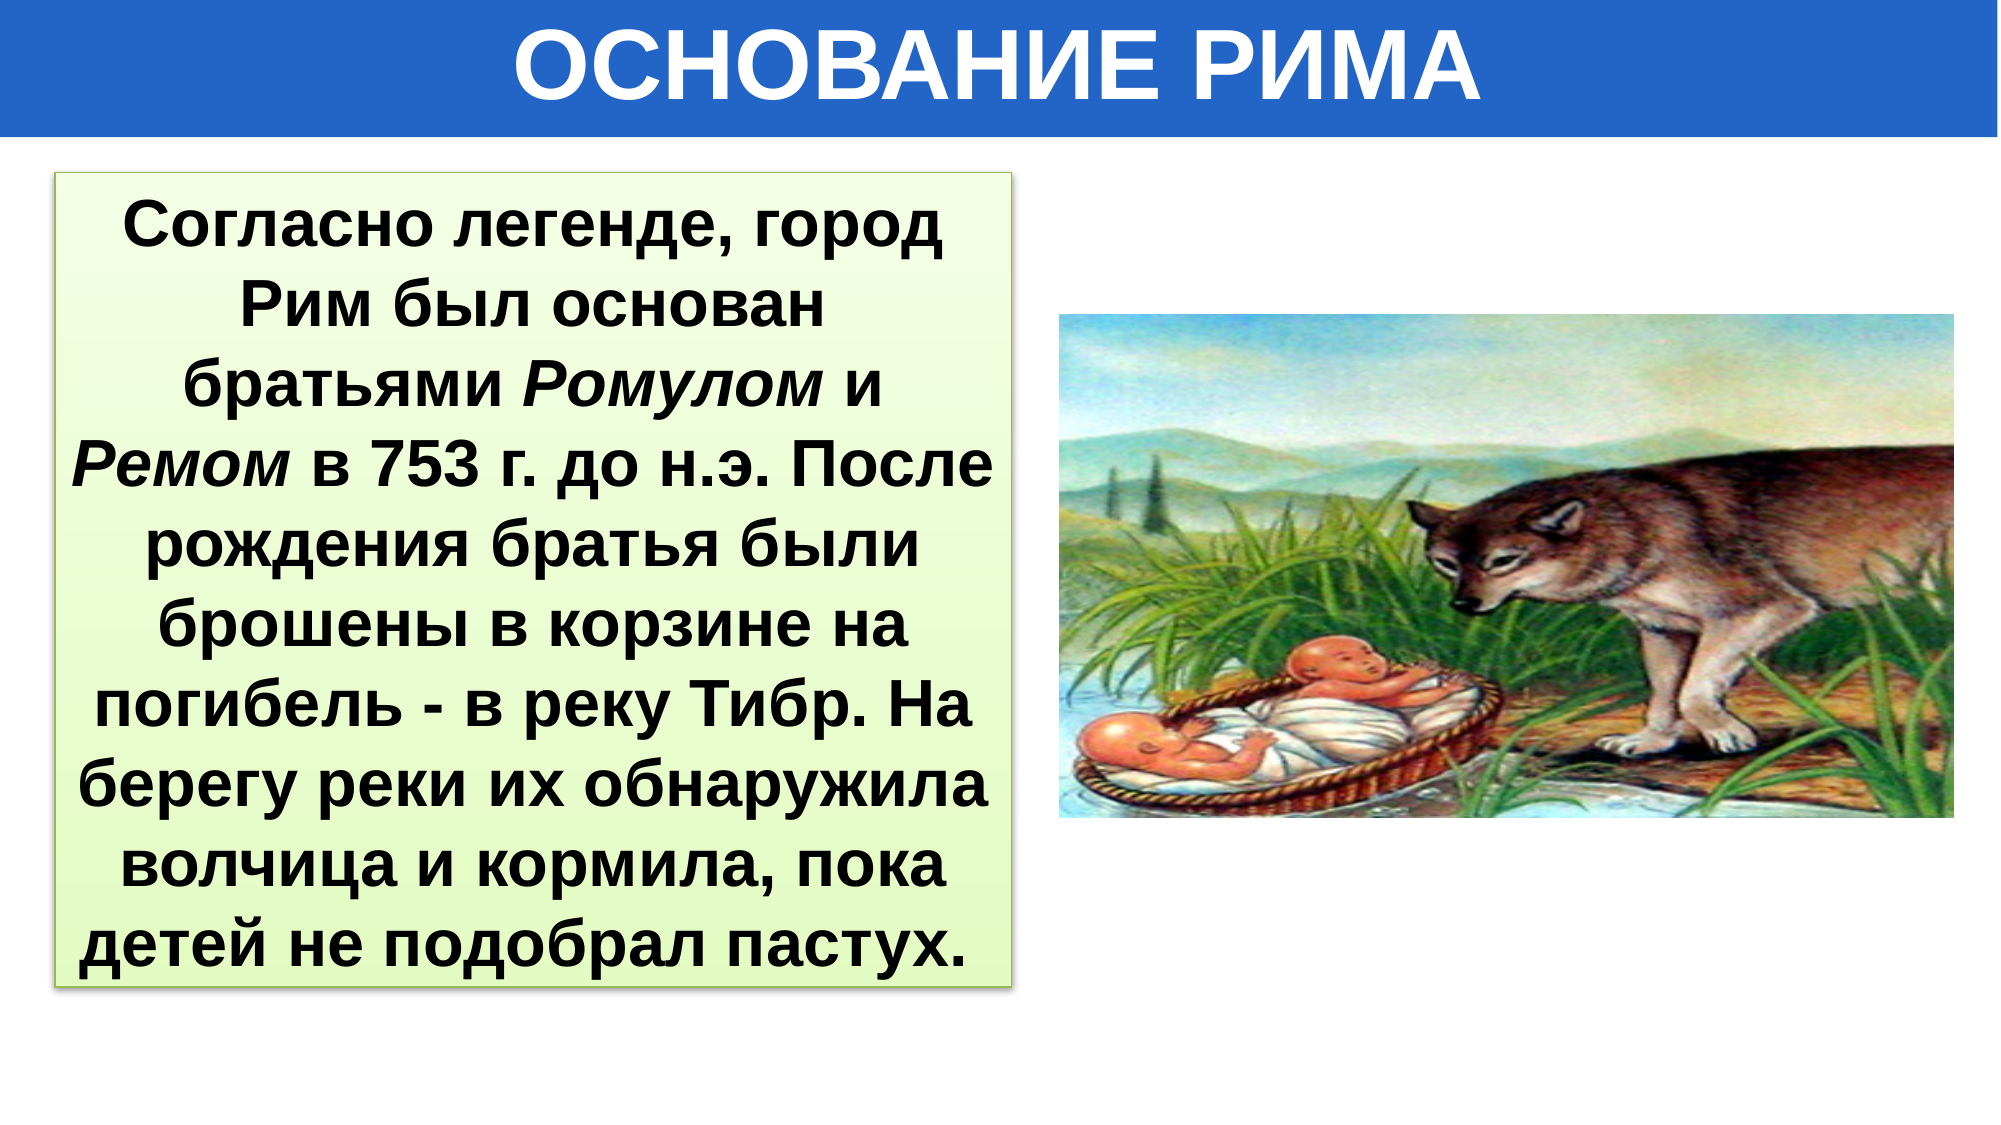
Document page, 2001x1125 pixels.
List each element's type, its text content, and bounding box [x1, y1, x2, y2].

picture [1058, 314, 1954, 818]
text_box Согласно легенде, город Рим был основан братьями Ромулом и Ремом в 753 г. до н.э. После рождения братья были брошены в корзине на погибель - в реку Тибр. На берегу реки их обнаружила волчица и кормила, пока детей не подобрал пастух. [54, 172, 1012, 988]
text_box ОСНОВАНИЕ РИМА [0, 0, 1998, 138]
